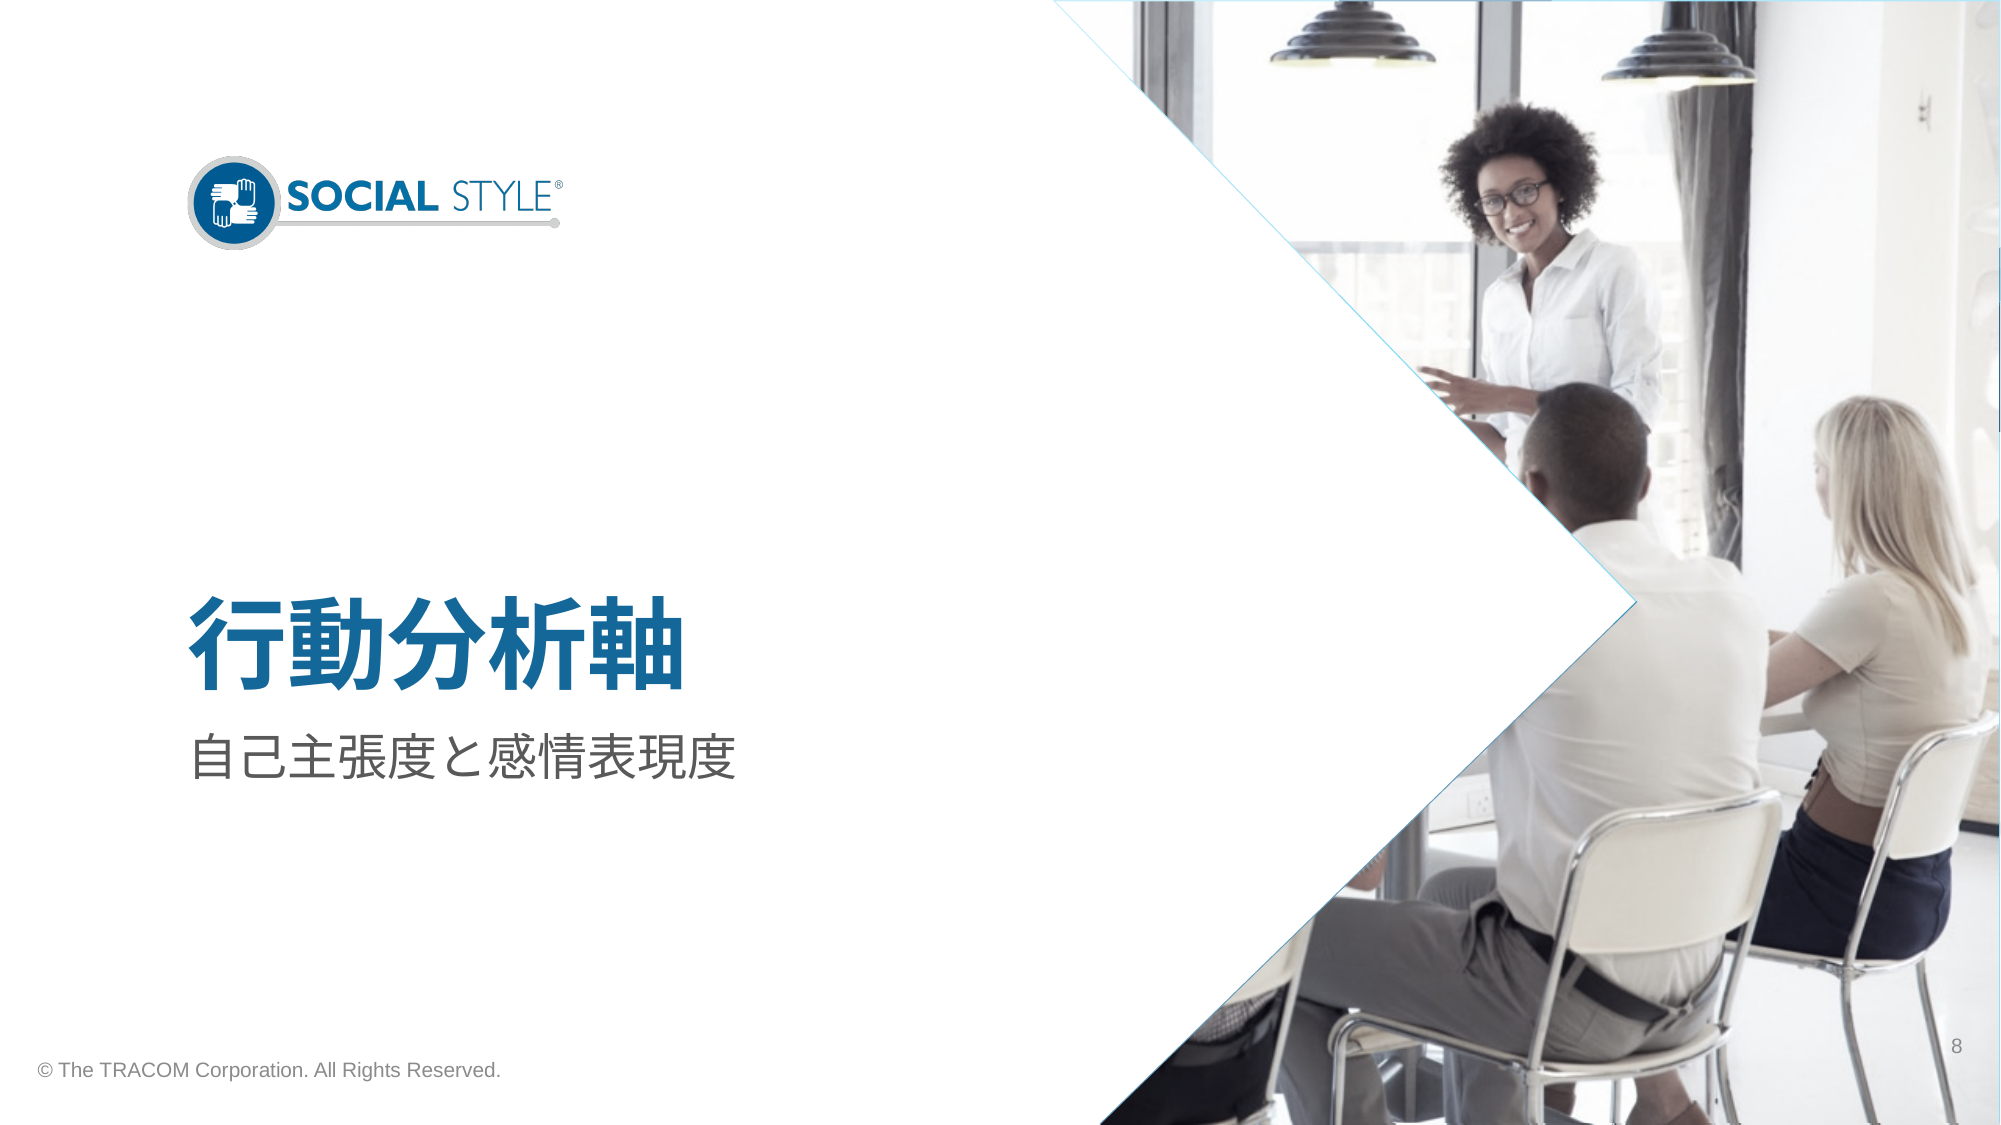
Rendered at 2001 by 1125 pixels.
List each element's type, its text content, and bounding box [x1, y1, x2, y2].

list 自己主張度と感情表現度 [187, 732, 1316, 954]
picture [1055, 0, 2001, 1125]
title 行動分析軸 [187, 379, 1459, 703]
footer © The TRACOM Corporation. All Rights Reserved. [37, 1056, 1338, 1103]
picture [187, 156, 563, 250]
slide_number 8 [1512, 1033, 1963, 1080]
